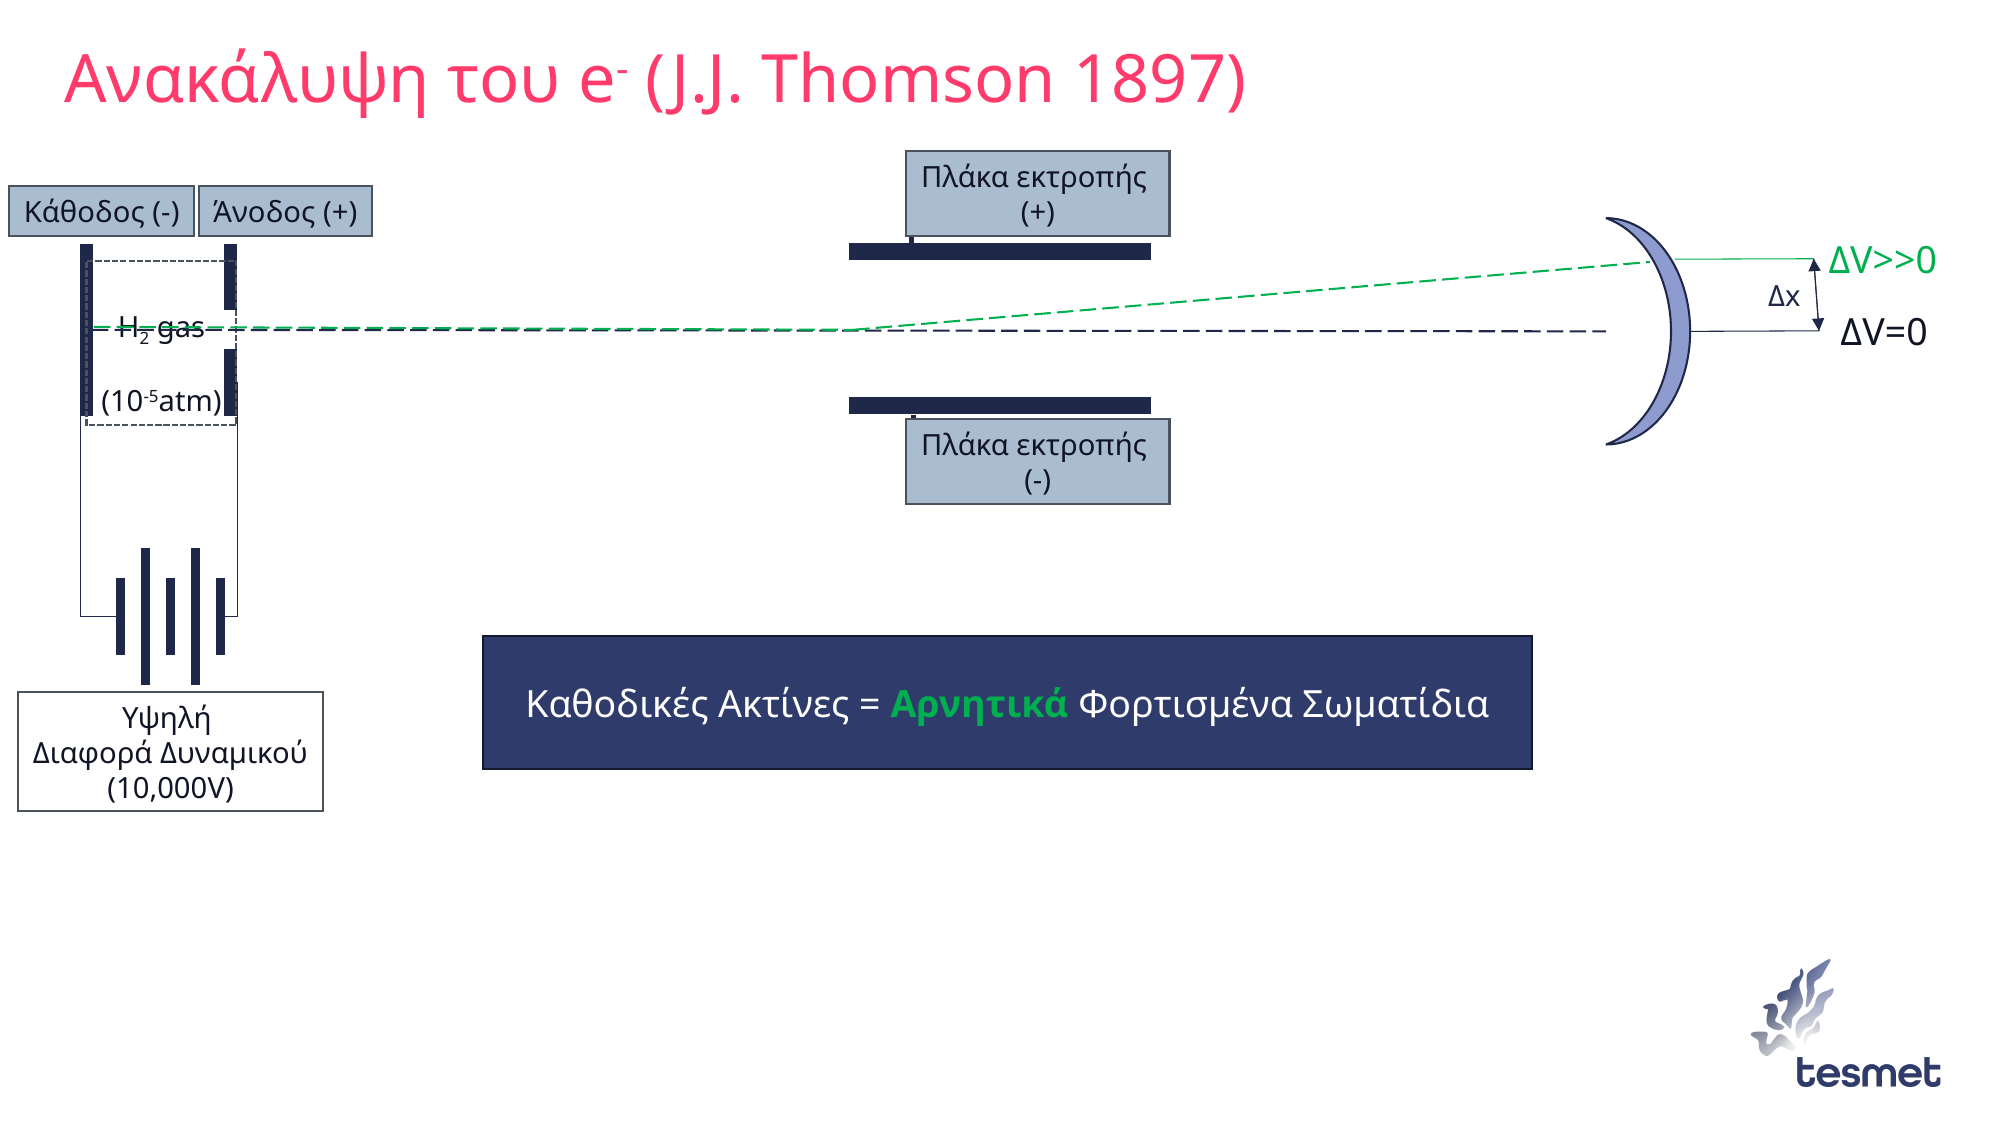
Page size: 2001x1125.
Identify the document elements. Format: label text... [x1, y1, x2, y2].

text_box Δx [1753, 290, 1816, 300]
text_box [224, 244, 237, 260]
text_box Πλάκα εκτροπής (-) [905, 418, 1171, 505]
text_box [191, 548, 200, 685]
text_box [166, 578, 175, 655]
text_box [81, 329, 117, 617]
text_box Υψηλή Διαφορά Δυναμικού (10,000V) [17, 691, 324, 812]
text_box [93, 326, 853, 330]
text_box Καθοδικές Ακτίνες = Αρνητικά Φορτισμένα Σωματίδια [482, 635, 1533, 770]
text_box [1690, 300, 1950, 362]
text_box Κάθοδος (-) [8, 185, 195, 237]
text_box Πλάκα εκτροπής (+) [905, 150, 1171, 237]
text_box Άνοδος (+) [198, 185, 373, 237]
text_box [1674, 228, 1948, 290]
text_box [116, 578, 125, 655]
text_box [849, 397, 1151, 414]
text_box [1605, 217, 1690, 446]
text_box H2 gas (10-5atm) [117, 332, 237, 426]
text_box [80, 244, 93, 329]
text_box [849, 243, 1151, 260]
text_box H2 gas (10-5atm) [85, 260, 237, 329]
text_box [224, 382, 237, 617]
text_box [853, 261, 1650, 330]
title Ανακάλυψη του e- (J.J. Thomson 1897) [49, 24, 1775, 138]
text_box [141, 548, 150, 685]
text_box [216, 578, 225, 655]
